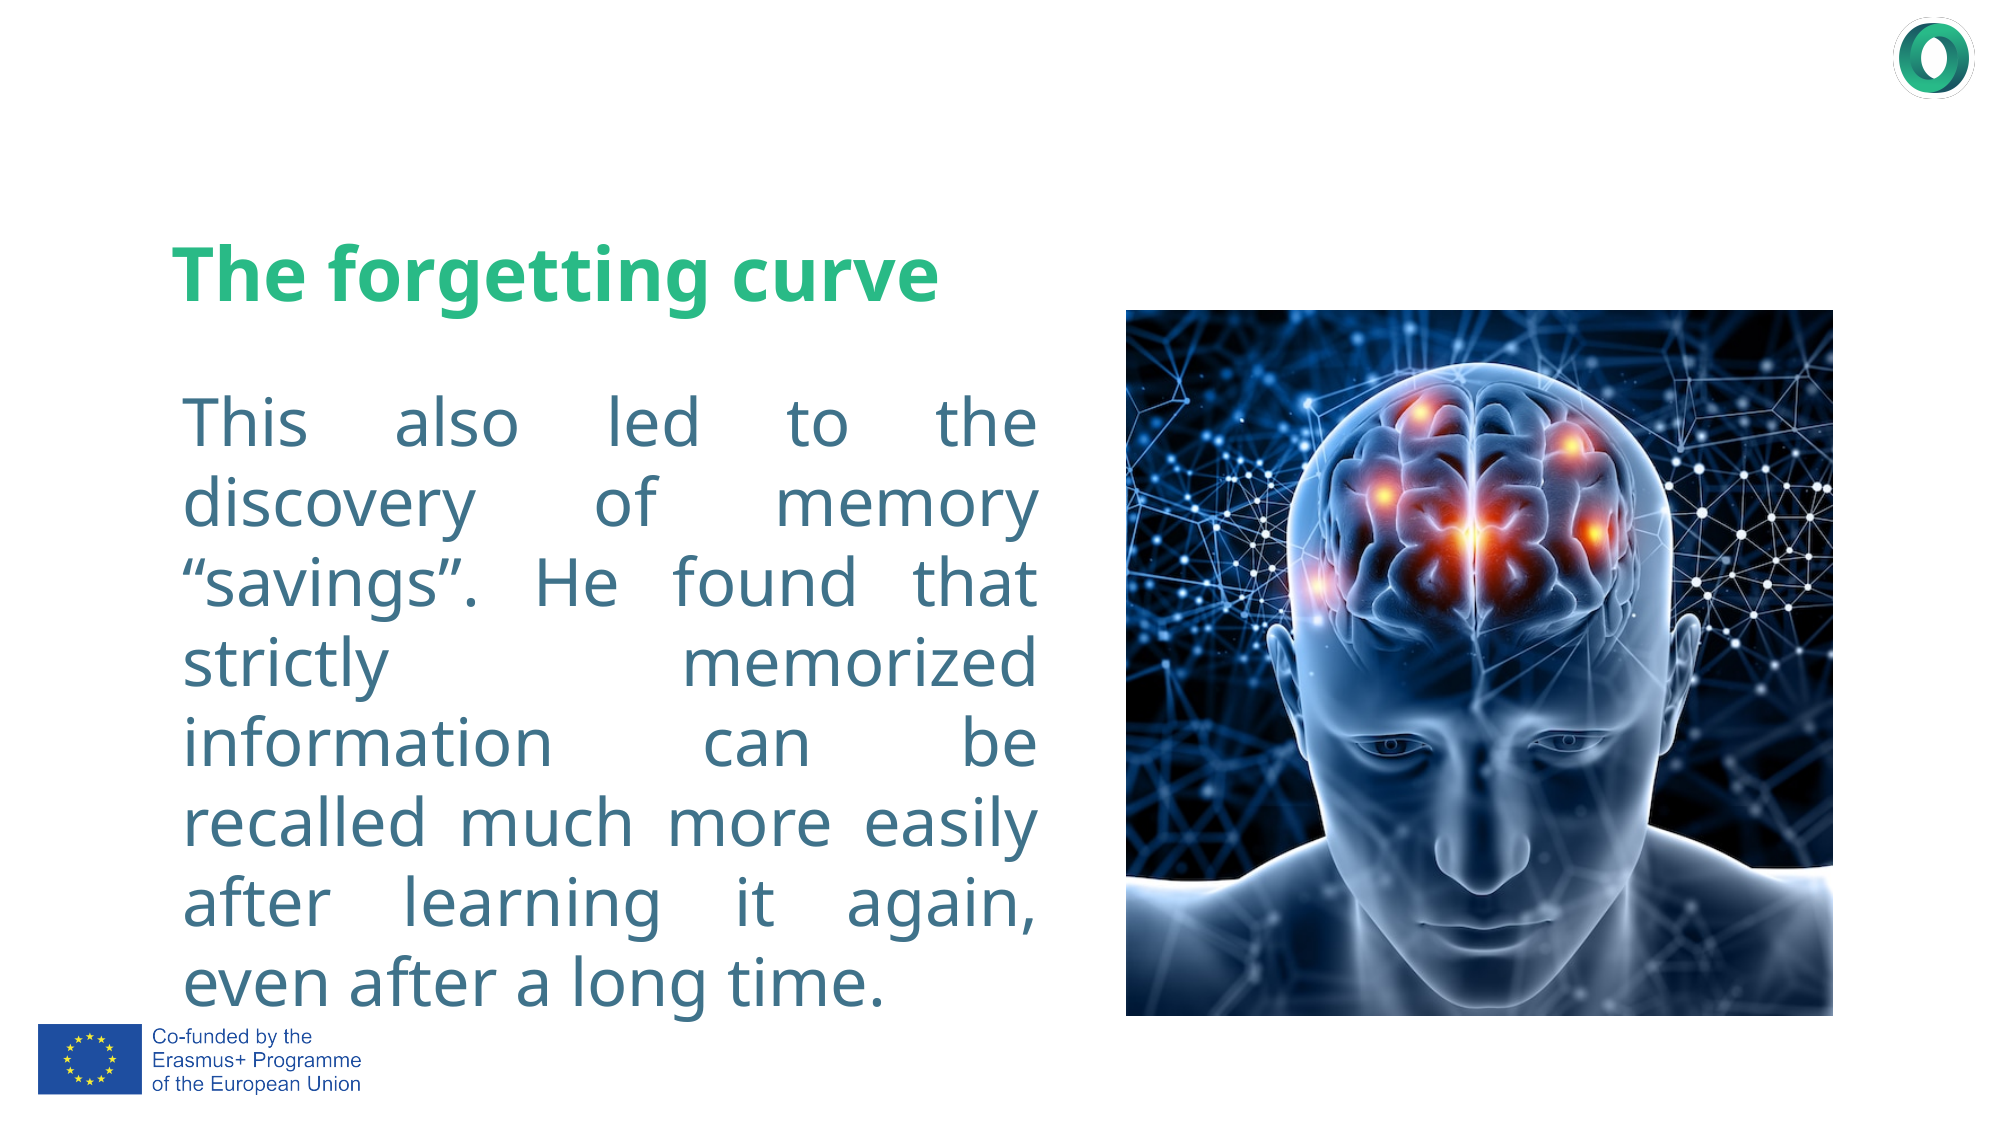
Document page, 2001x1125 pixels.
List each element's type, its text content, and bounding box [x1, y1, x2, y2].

picture [1893, 17, 1975, 100]
text_box The forgetting curve [156, 219, 1307, 324]
picture [1126, 310, 1833, 1016]
text_box [0, 1015, 377, 1103]
text_box This also led to the discovery of memory “savings”. He found that strictly memorized information can be recalled much more easily after learning it again, even after a long time. [167, 372, 1055, 1028]
picture [38, 1023, 361, 1095]
